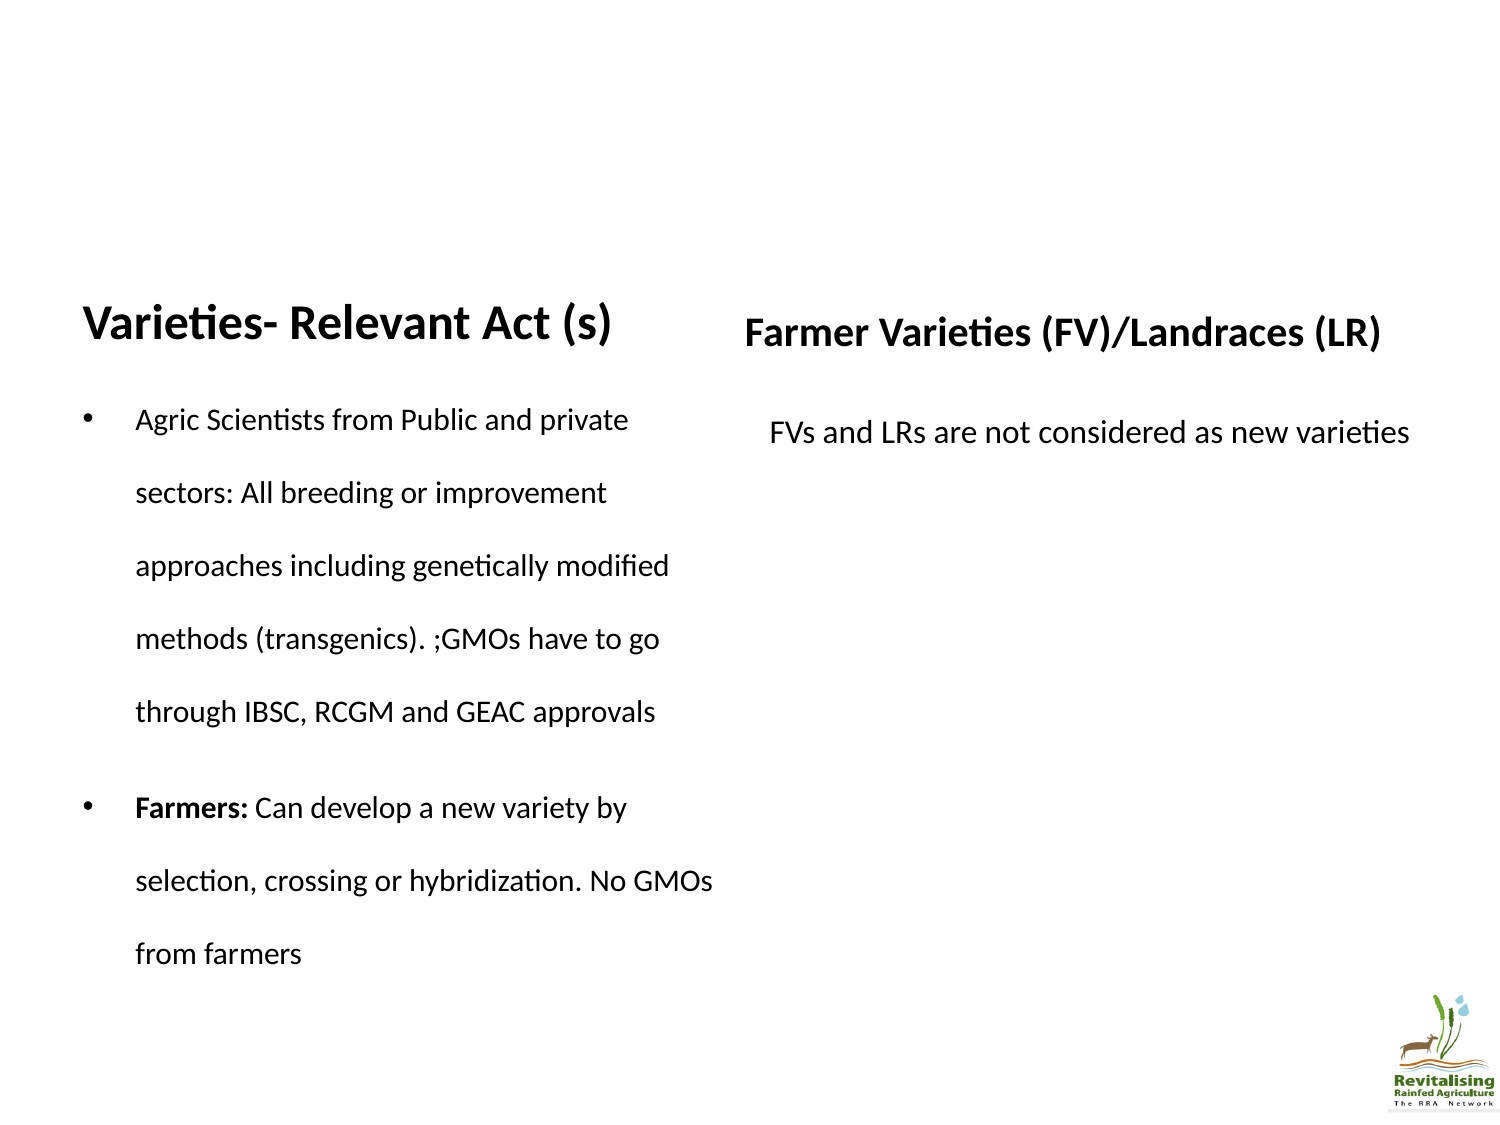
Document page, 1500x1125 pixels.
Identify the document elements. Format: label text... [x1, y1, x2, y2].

list Varieties- Relevant Act (s) [74, 251, 736, 358]
text_box Agric Scientists from Public and private sectors: All breeding or improvement approaches including genetically modified methods (transgenics). ;GMOs have to go through IBSC, RCGM and GEAC approvals Farmers: Can develop a new variety by selection, crossing or hybridization. No GMOs from farmers [75, 356, 738, 1005]
list Farmer Varieties (FV)/Landraces (LR) [736, 251, 1463, 363]
text_box FVs and LRs are not considered as new varieties [761, 356, 1425, 1005]
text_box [1387, 987, 1500, 1113]
